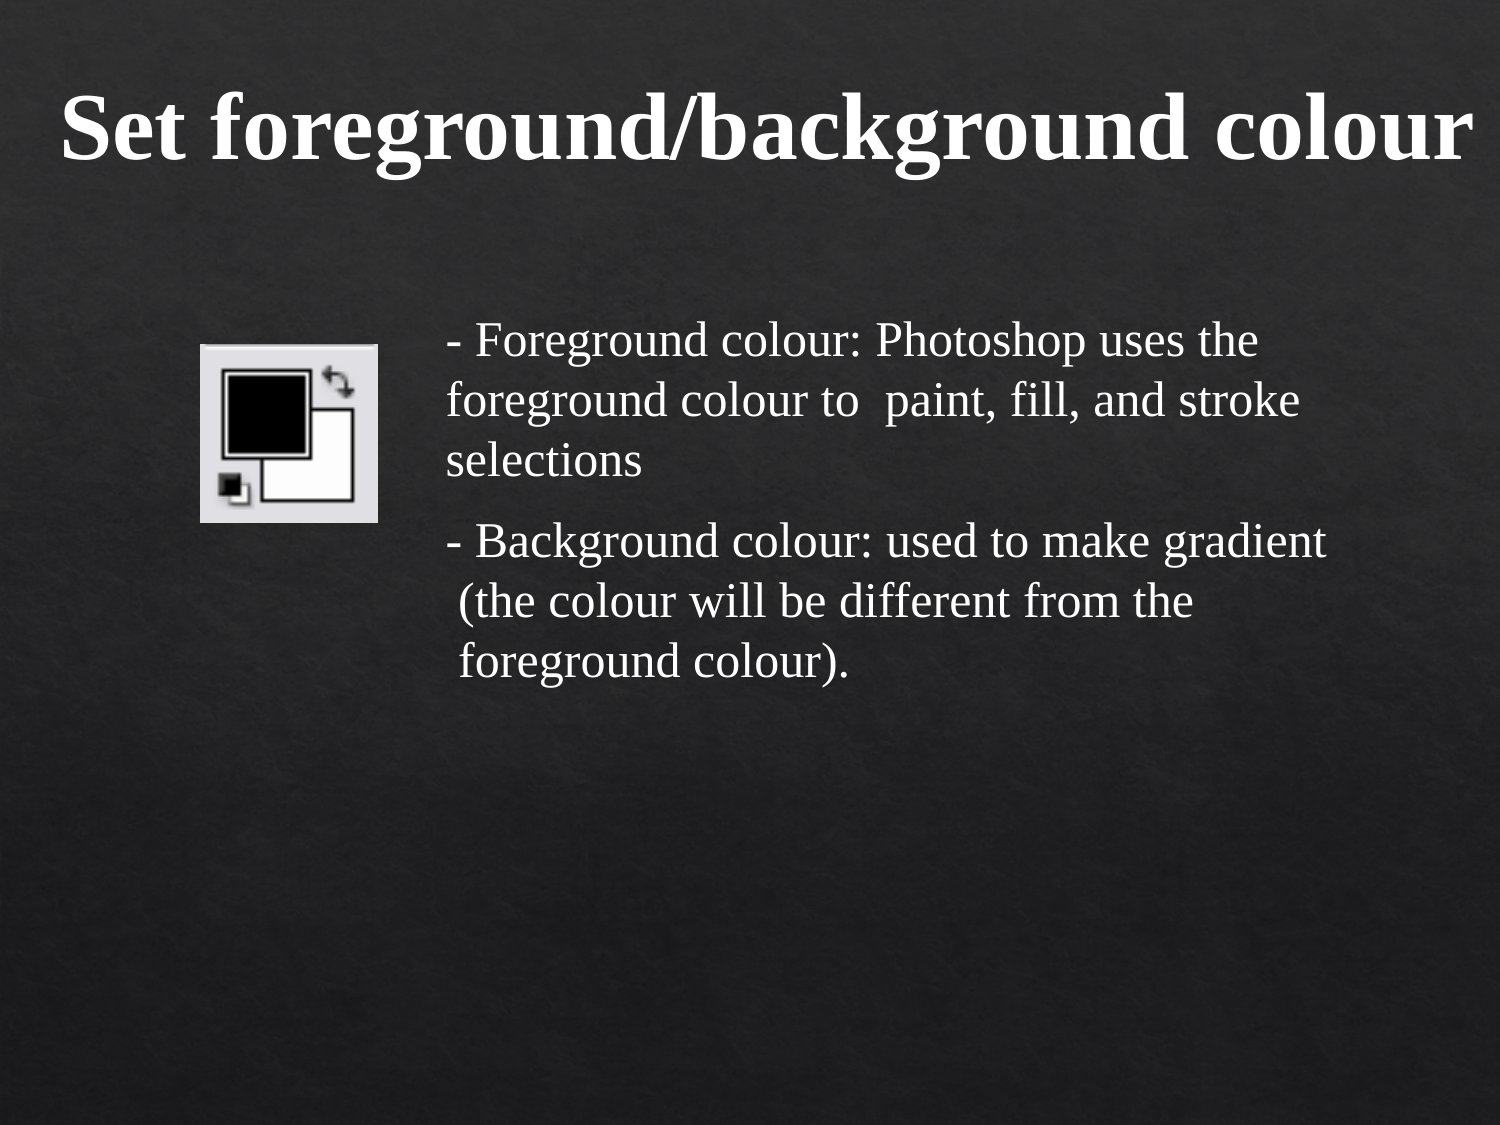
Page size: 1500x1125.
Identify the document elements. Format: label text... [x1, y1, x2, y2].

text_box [199, 344, 378, 523]
text_box - Foreground colour: Photoshop uses the foreground colour to paint, fill, and stroke selections [430, 298, 1438, 494]
text_box - Background colour: used to make gradient (the colour will be different from the foreground colour). [430, 499, 1438, 755]
text_box Set foreground/background colour [44, 56, 1491, 187]
